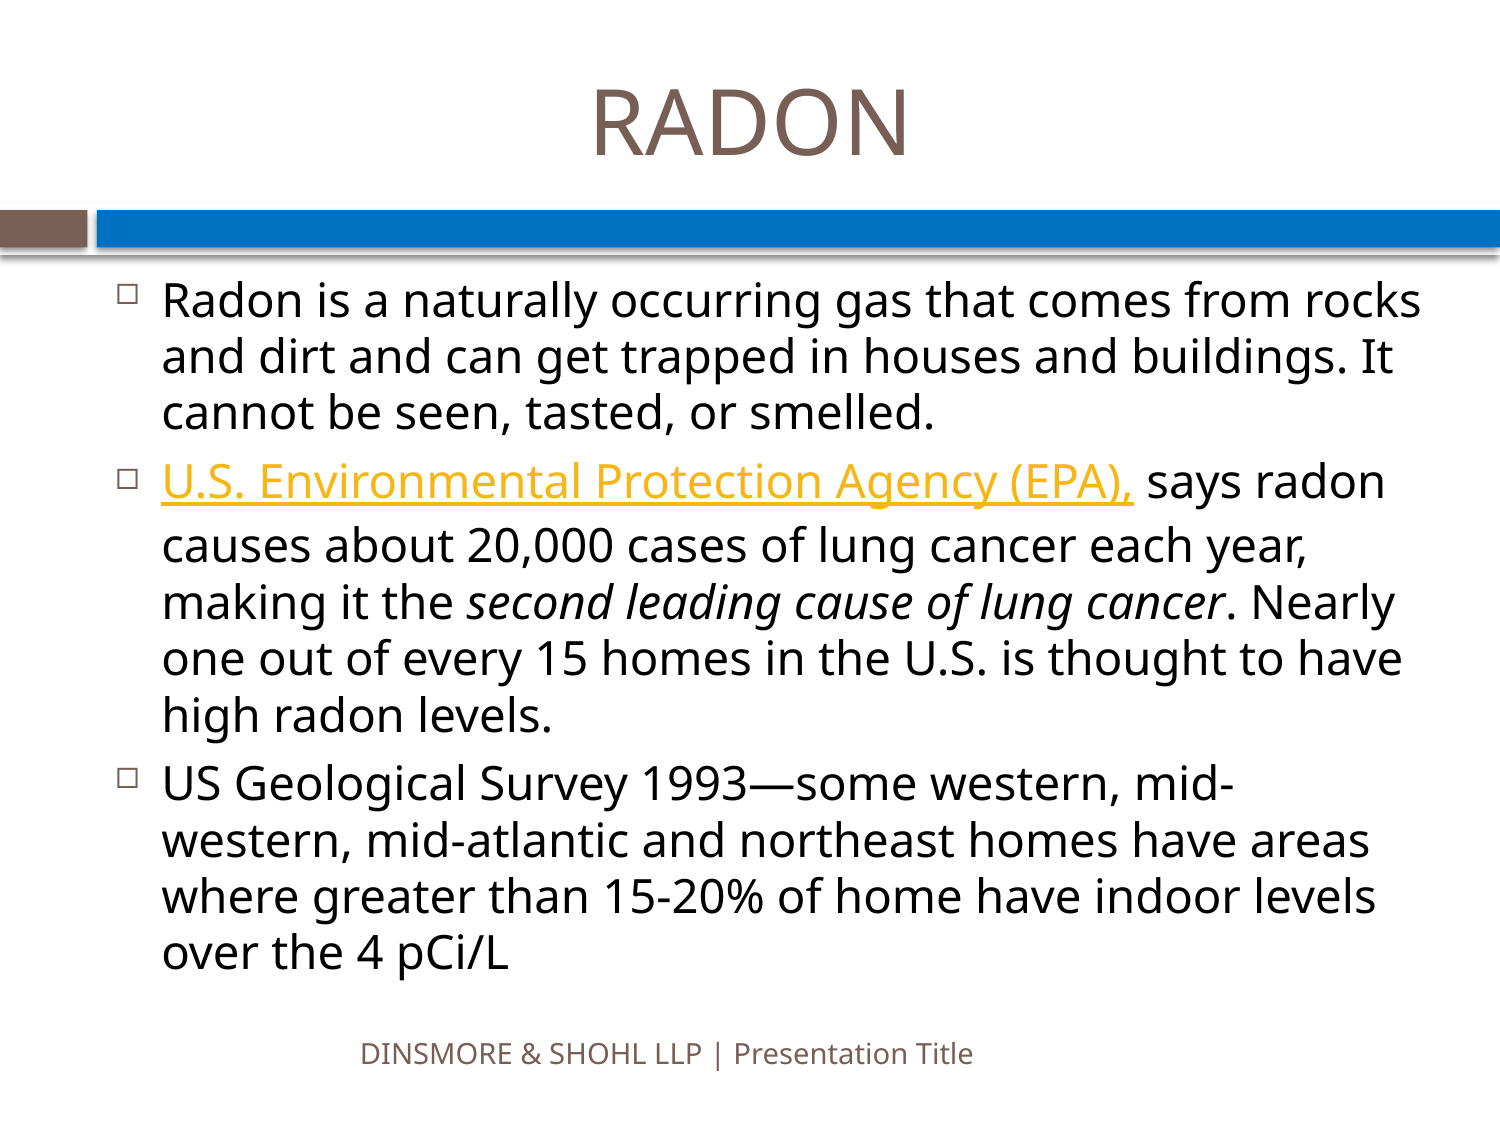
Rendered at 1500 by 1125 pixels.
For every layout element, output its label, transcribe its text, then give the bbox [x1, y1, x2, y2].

list Radon is a naturally occurring gas that comes from rocks and dirt and can get trapped in houses and buildings. It cannot be seen, tasted, or smelled. U.S. Environmental Protection Agency (EPA), says radon causes about 20,000 cases of lung cancer each year, making it the second leading cause of lung cancer. Nearly one out of every 15 homes in the U.S. is thought to have high radon levels. US Geological Survey 1993—some western, mid-western, mid-atlantic and northeast homes have areas where greater than 15-20% of home have indoor levels over the 4 pCi/L [100, 262, 1438, 1000]
title RADON [100, 37, 1438, 200]
footer DINSMORE & SHOHL LLP | Presentation Title [99, 1024, 990, 1085]
